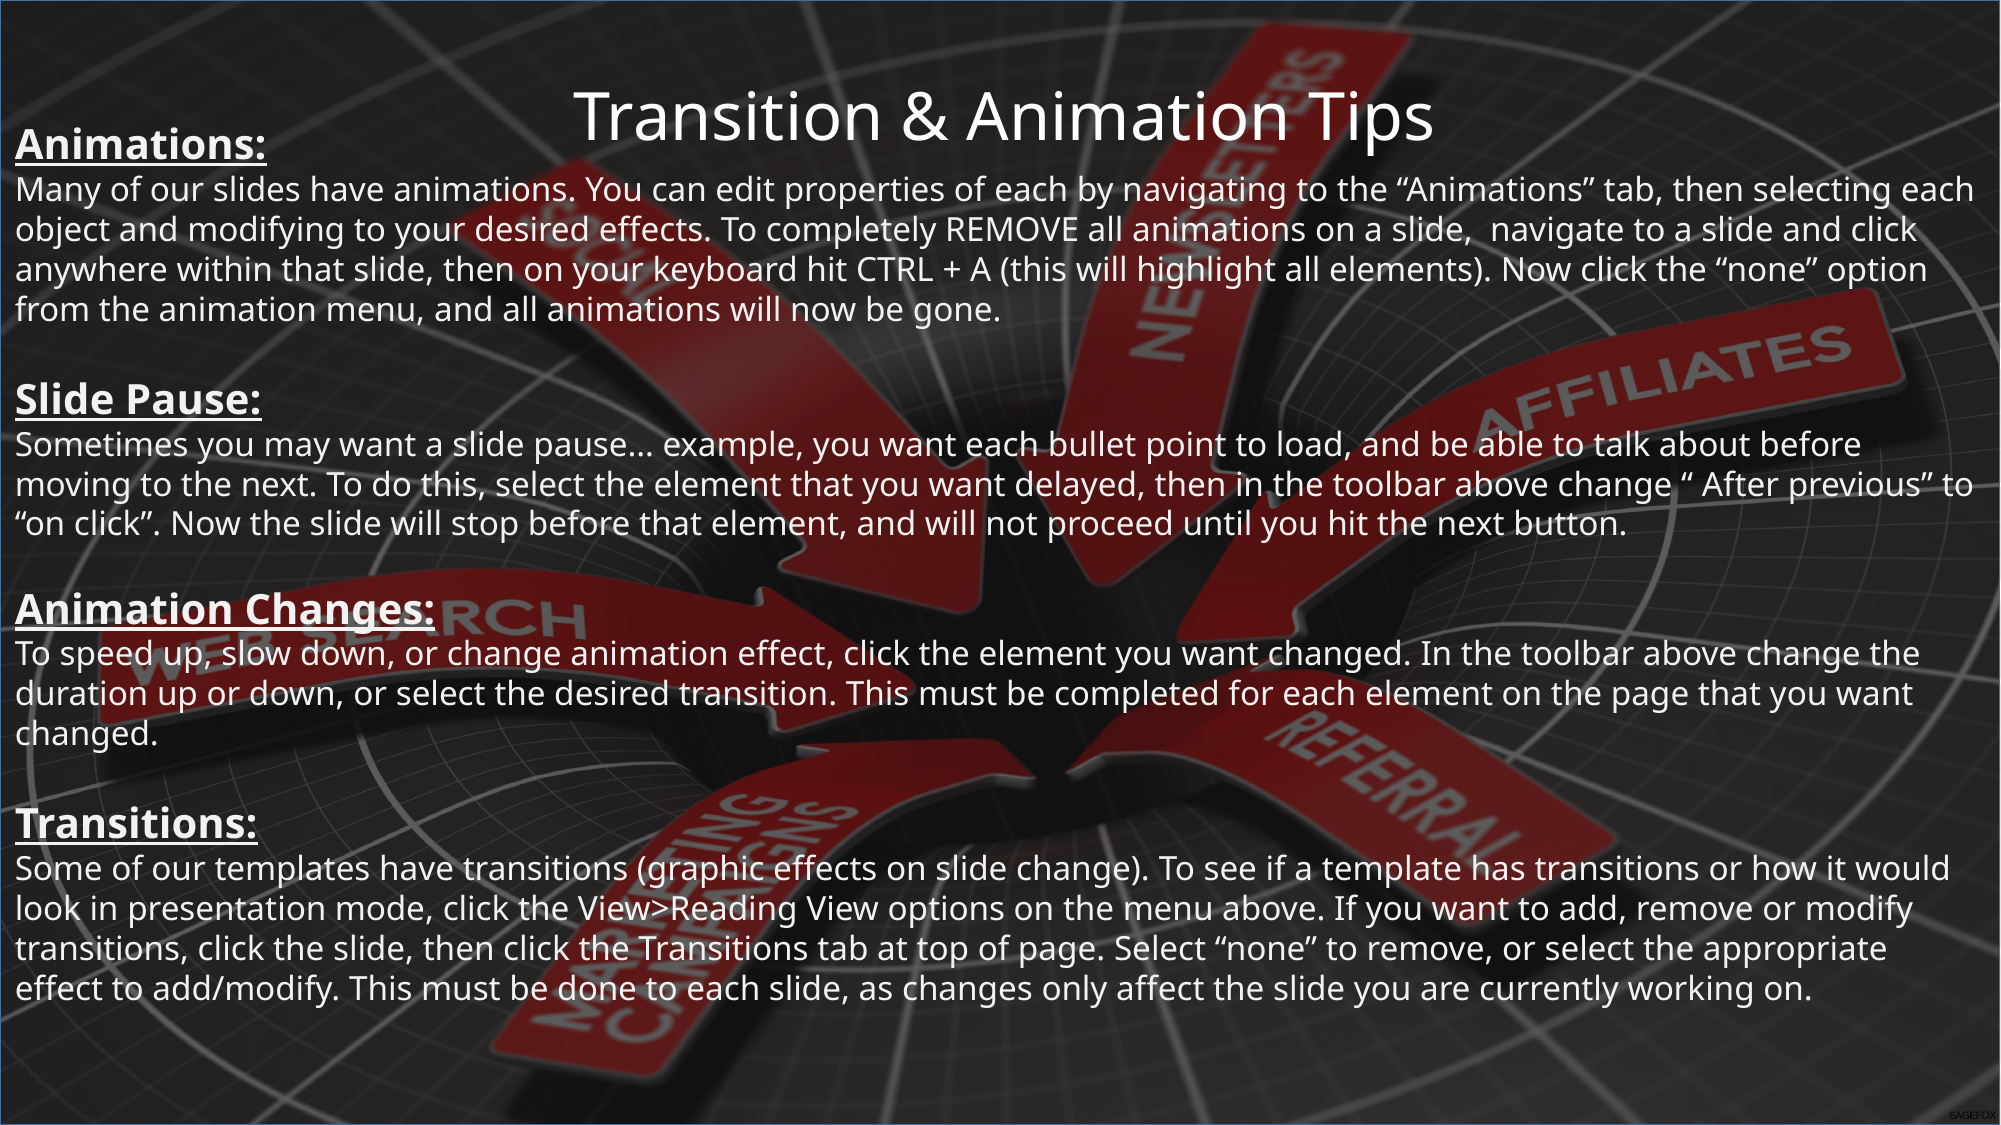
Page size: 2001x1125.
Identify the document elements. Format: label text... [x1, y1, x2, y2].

title Transition & Animation Tips [477, 59, 1532, 177]
text_box Animations: Many of our slides have animations. You can edit properties of each by navigating to the “Animations” tab, then selecting each object and modifying to your desired effects. To completely REMOVE all animations on a slide, navigate to a slide and click anywhere within that slide, then on your keyboard hit CTRL + A (this will highlight all elements). Now click the “none” option from the animation menu, and all animations will now be gone. Slide Pause: Sometimes you may want a slide pause… example, you want each bullet point to load, and be able to talk about before moving to the next. To do this, select the element that you want delayed, then in the toolbar above change “ After previous” to “on click”. Now the slide will stop before that element, and will not proceed until you hit the next button. Animation Changes: To speed up, slow down, or change animation effect, click the element you want changed. In the toolbar above change the duration up or down, or select the desired transition. This must be completed for each element on the page that you want changed. Transitions: Some of our templates have transitions (graphic effects on slide change). To see if a template has transitions or how it would look in presentation mode, click the View>Reading View options on the menu above. If you want to add, remove or modify transitions, click the slide, then click the Transitions tab at top of page. Select “none” to remove, or select the appropriate effect to add/modify. This must be done to each slide, as changes only affect the slide you are currently working on. [0, 0, 2000, 1125]
